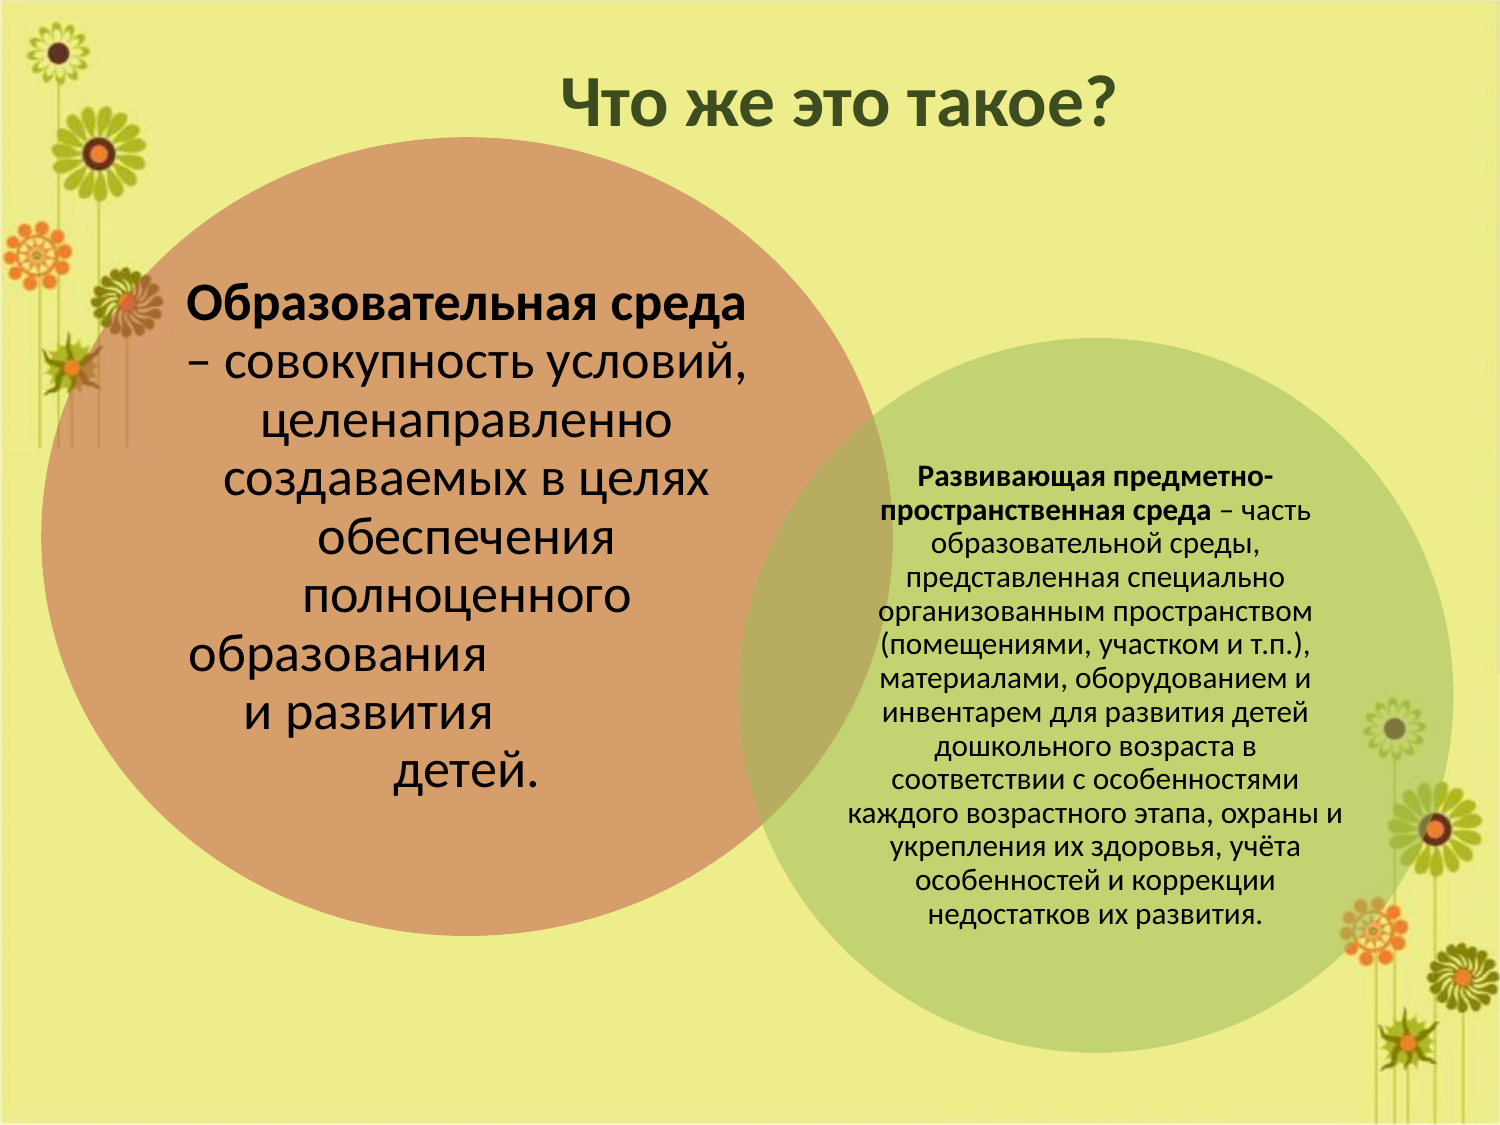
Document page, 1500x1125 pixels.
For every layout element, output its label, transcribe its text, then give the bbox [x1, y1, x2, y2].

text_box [41, 136, 1459, 1125]
picture [0, 0, 1500, 1125]
title Что же это такое? [253, 45, 1425, 135]
